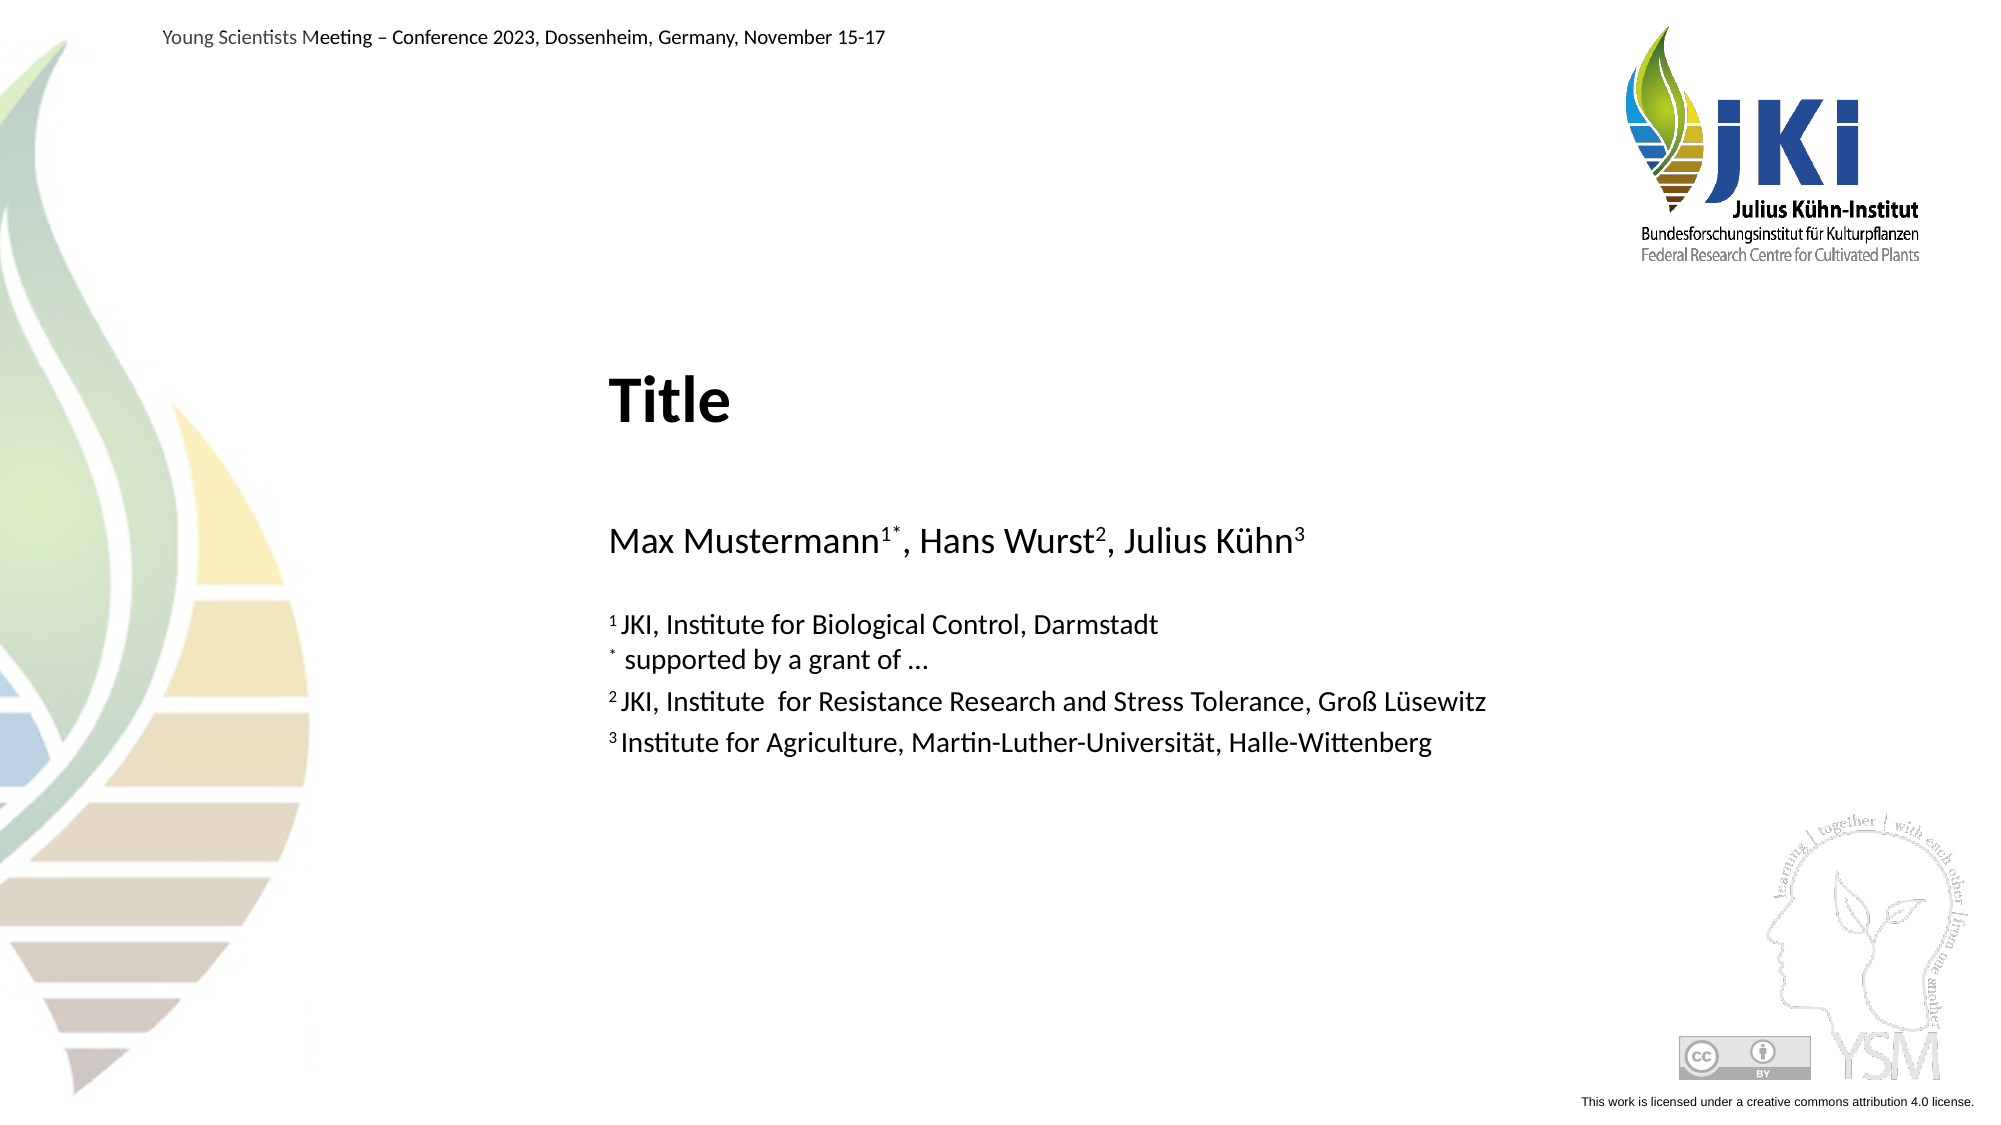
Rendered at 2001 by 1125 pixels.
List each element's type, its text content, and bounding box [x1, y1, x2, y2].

text_box Title Max Mustermann1*, Hans Wurst2, Julius Kühn3 1 JKI, Institute for Biological Control, Darmstadt * supported by a grant of … 2 JKI, Institute for Resistance Research and Stress Tolerance, Groß Lüsewitz 3 Institute for Agriculture, Martin-Luther-Universität, Halle-Wittenberg [593, 348, 1643, 766]
picture [0, 30, 317, 1103]
picture [1766, 813, 1968, 1080]
picture [1615, 16, 1976, 282]
